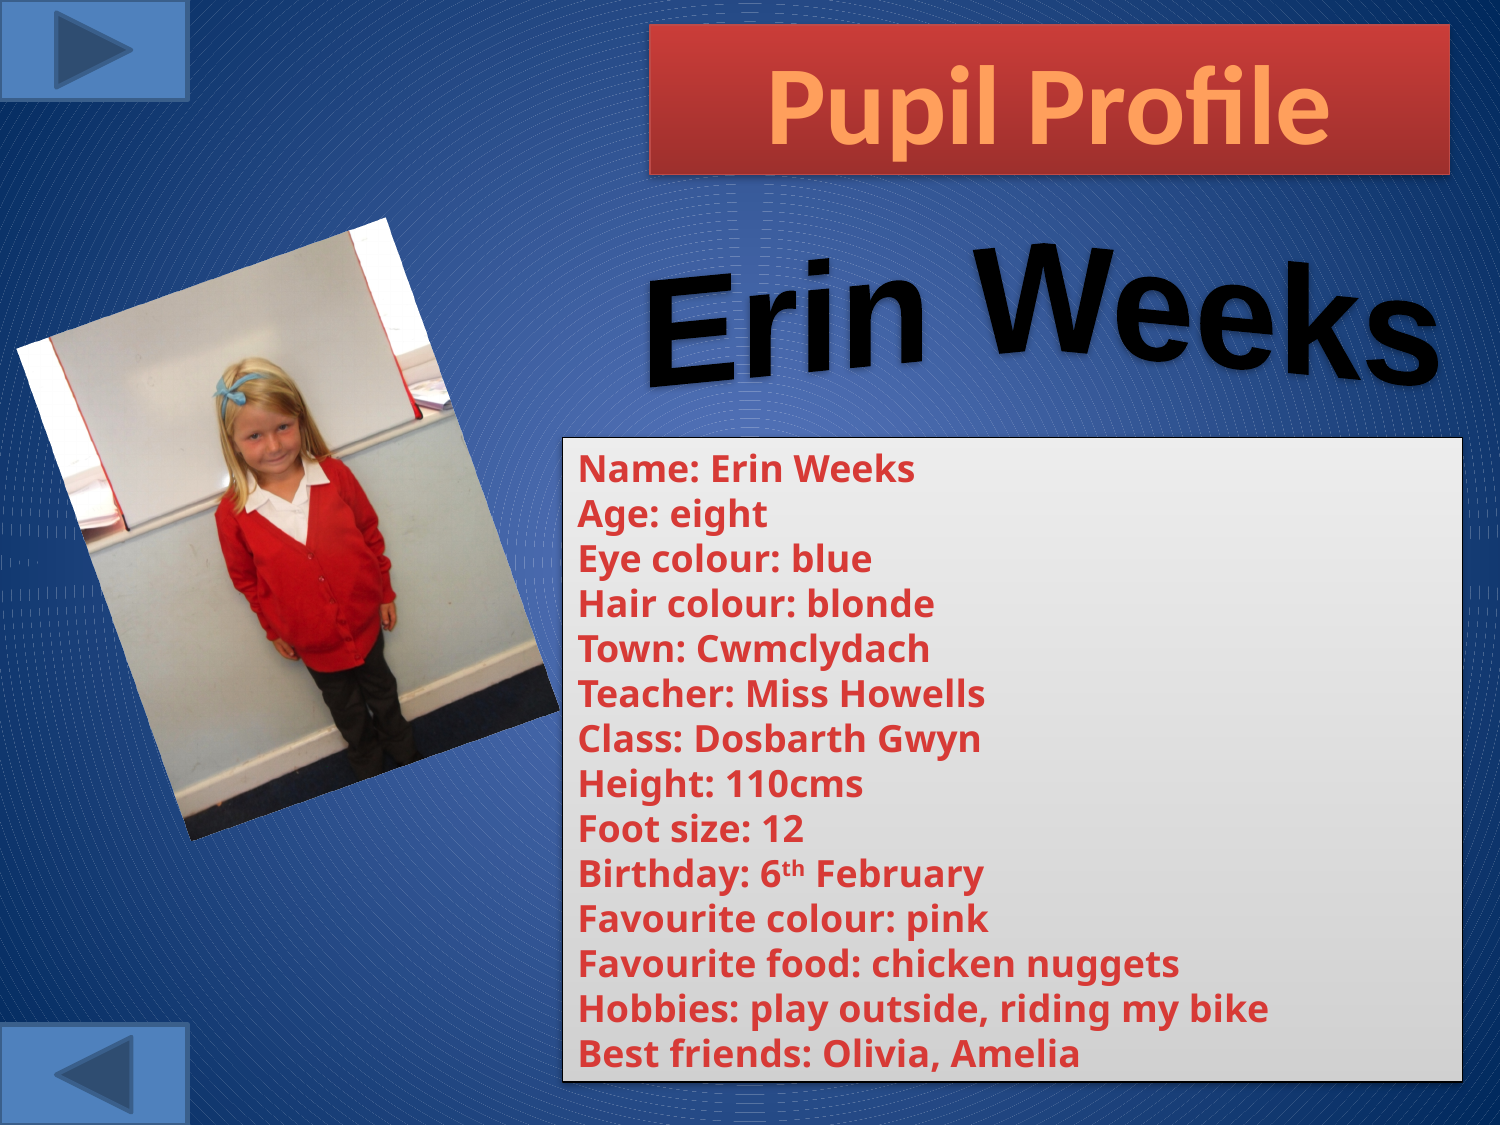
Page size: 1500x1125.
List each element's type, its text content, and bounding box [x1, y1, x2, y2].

text_box Name: Erin Weeks Age: eight Eye colour: blue Hair colour: blonde Town: Cwmclydach Teacher: Miss Howells Class: Dosbarth Gwyn Height: 110cms Foot size: 12 Birthday: 6th February Favourite colour: pink Favourite food: chicken nuggets Hobbies: play outside, riding my bike Best friends: Olivia, Amelia [562, 437, 1463, 1083]
text_box Pupil Profile [649, 24, 1450, 175]
text_box [0, 0, 190, 102]
text_box [0, 1022, 190, 1125]
picture [18, 218, 560, 840]
